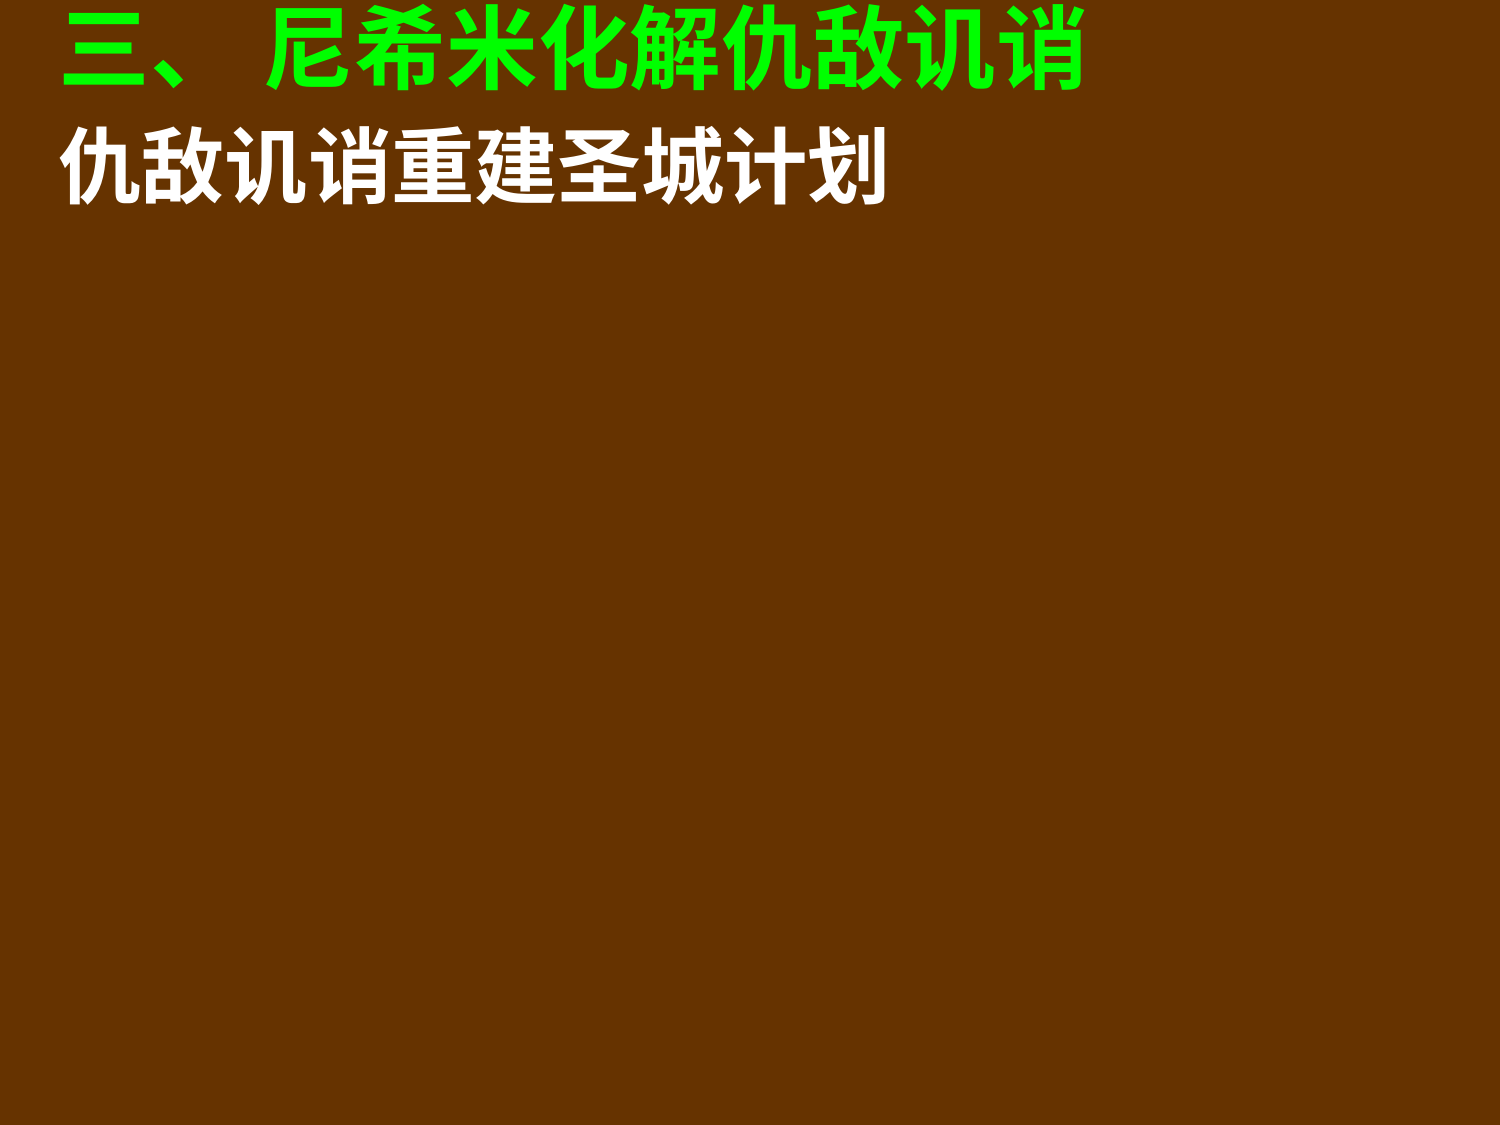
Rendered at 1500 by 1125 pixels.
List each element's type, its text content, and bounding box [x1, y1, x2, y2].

text_box 三、 尼希米化解仇敌讥诮 仇敌讥诮重建圣城计划 [24, 0, 1463, 1122]
